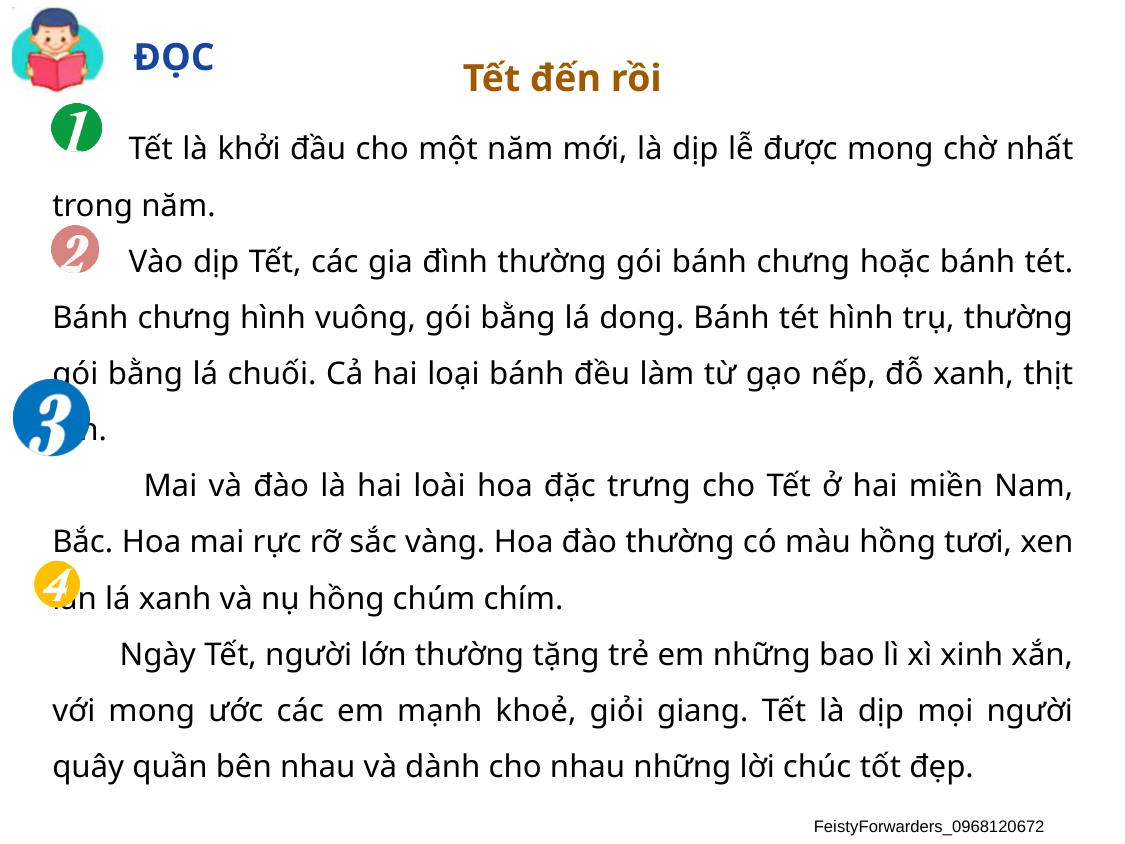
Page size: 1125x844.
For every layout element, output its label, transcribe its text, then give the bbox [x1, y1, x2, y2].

picture [29, 556, 87, 619]
picture [51, 103, 102, 152]
picture [51, 224, 100, 273]
text_box Tết đến rồi [392, 24, 733, 102]
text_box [11, 2, 242, 94]
picture [12, 379, 91, 457]
text_box Tết là khởi đầu cho một năm mới, là dịp lễ được mong chờ nhất trong năm. Vào dịp Tết, các gia đình thường gói bánh chưng hoặc bánh tét. Bánh chưng hình vuông, gói bằng lá dong. Bánh tét hình trụ, thường gói bằng lá chuối. Cả hai loại bánh đều làm từ gạo nếp, đỗ xanh, thịt lợn. Mai và đào là hai loài hoa đặc trưng cho Tết ở hai miền Nam, Bắc. Hoa mai rực rỡ sắc vàng. Hoa đào thường có màu hồng tươi, xen lẫn lá xanh và nụ hồng chúm chím. Ngày Tết, người lớn thường tặng trẻ em những bao lì xì xinh xắn, với mong ước các em mạnh khoẻ, giỏi giang. Tết là dịp mọi người quây quần bên nhau và dành cho nhau những lời chúc tốt đẹp. [30, 102, 1090, 844]
